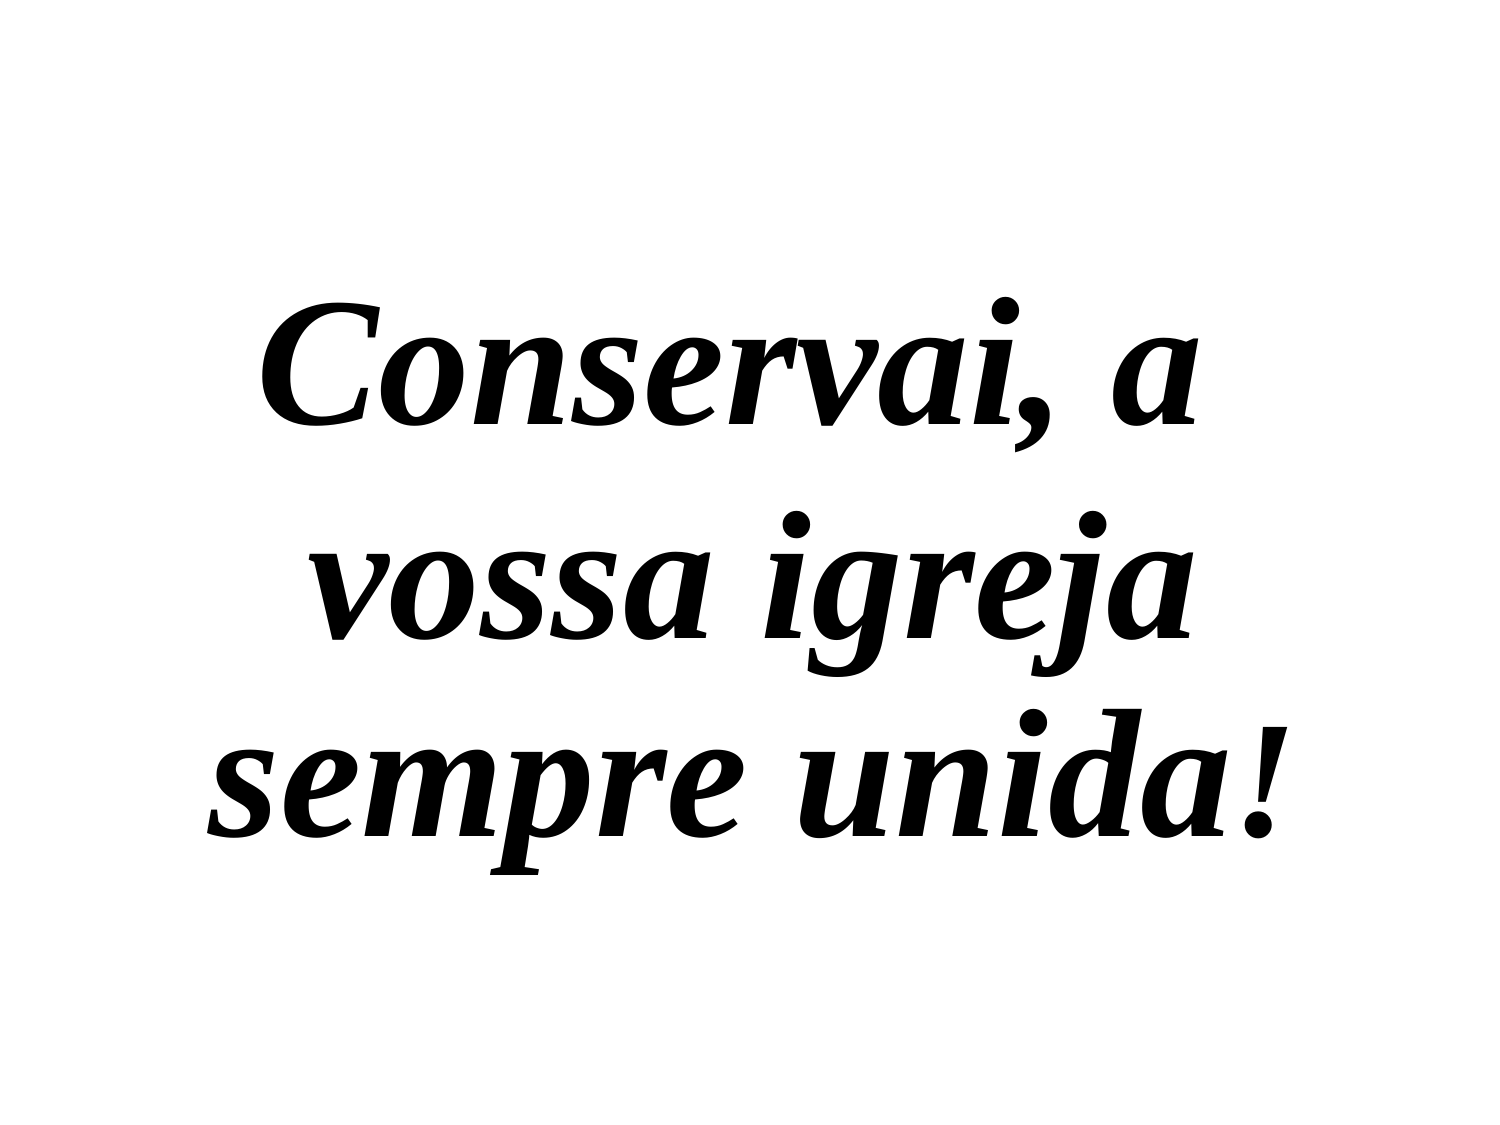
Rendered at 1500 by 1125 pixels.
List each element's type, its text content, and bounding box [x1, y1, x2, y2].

list Conservai, a vossa igreja sempre unida! [36, 53, 1470, 1089]
